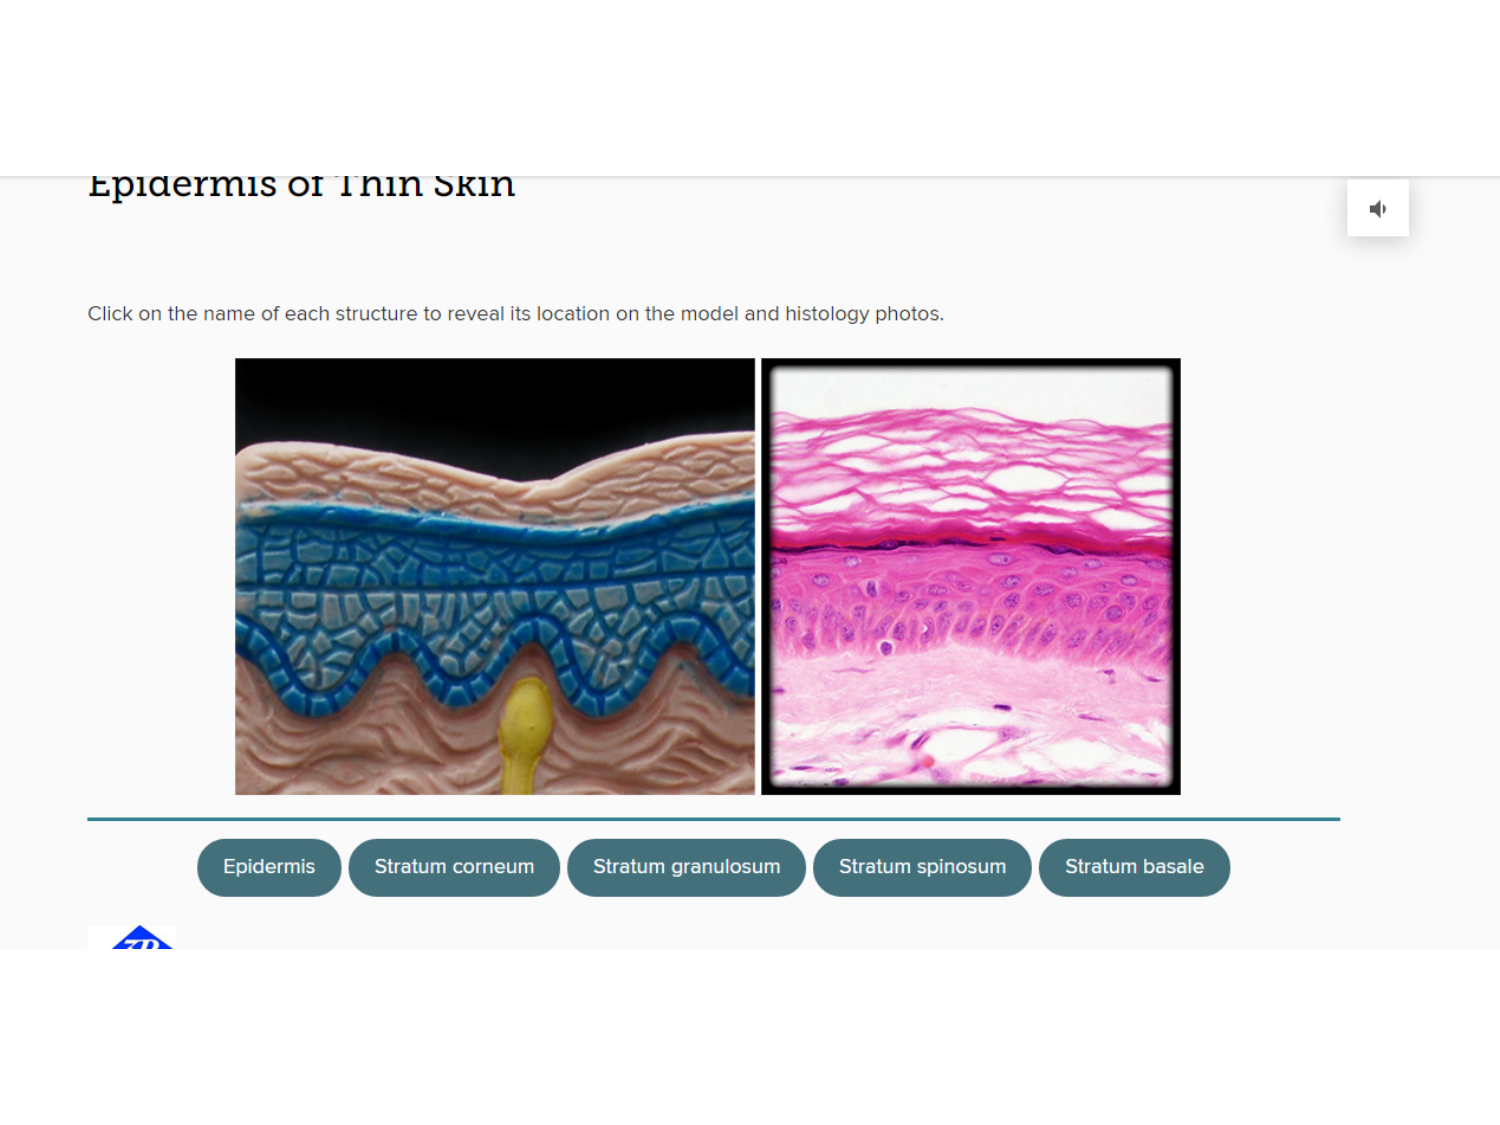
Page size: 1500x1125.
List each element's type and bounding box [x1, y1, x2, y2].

picture [0, 176, 1500, 949]
